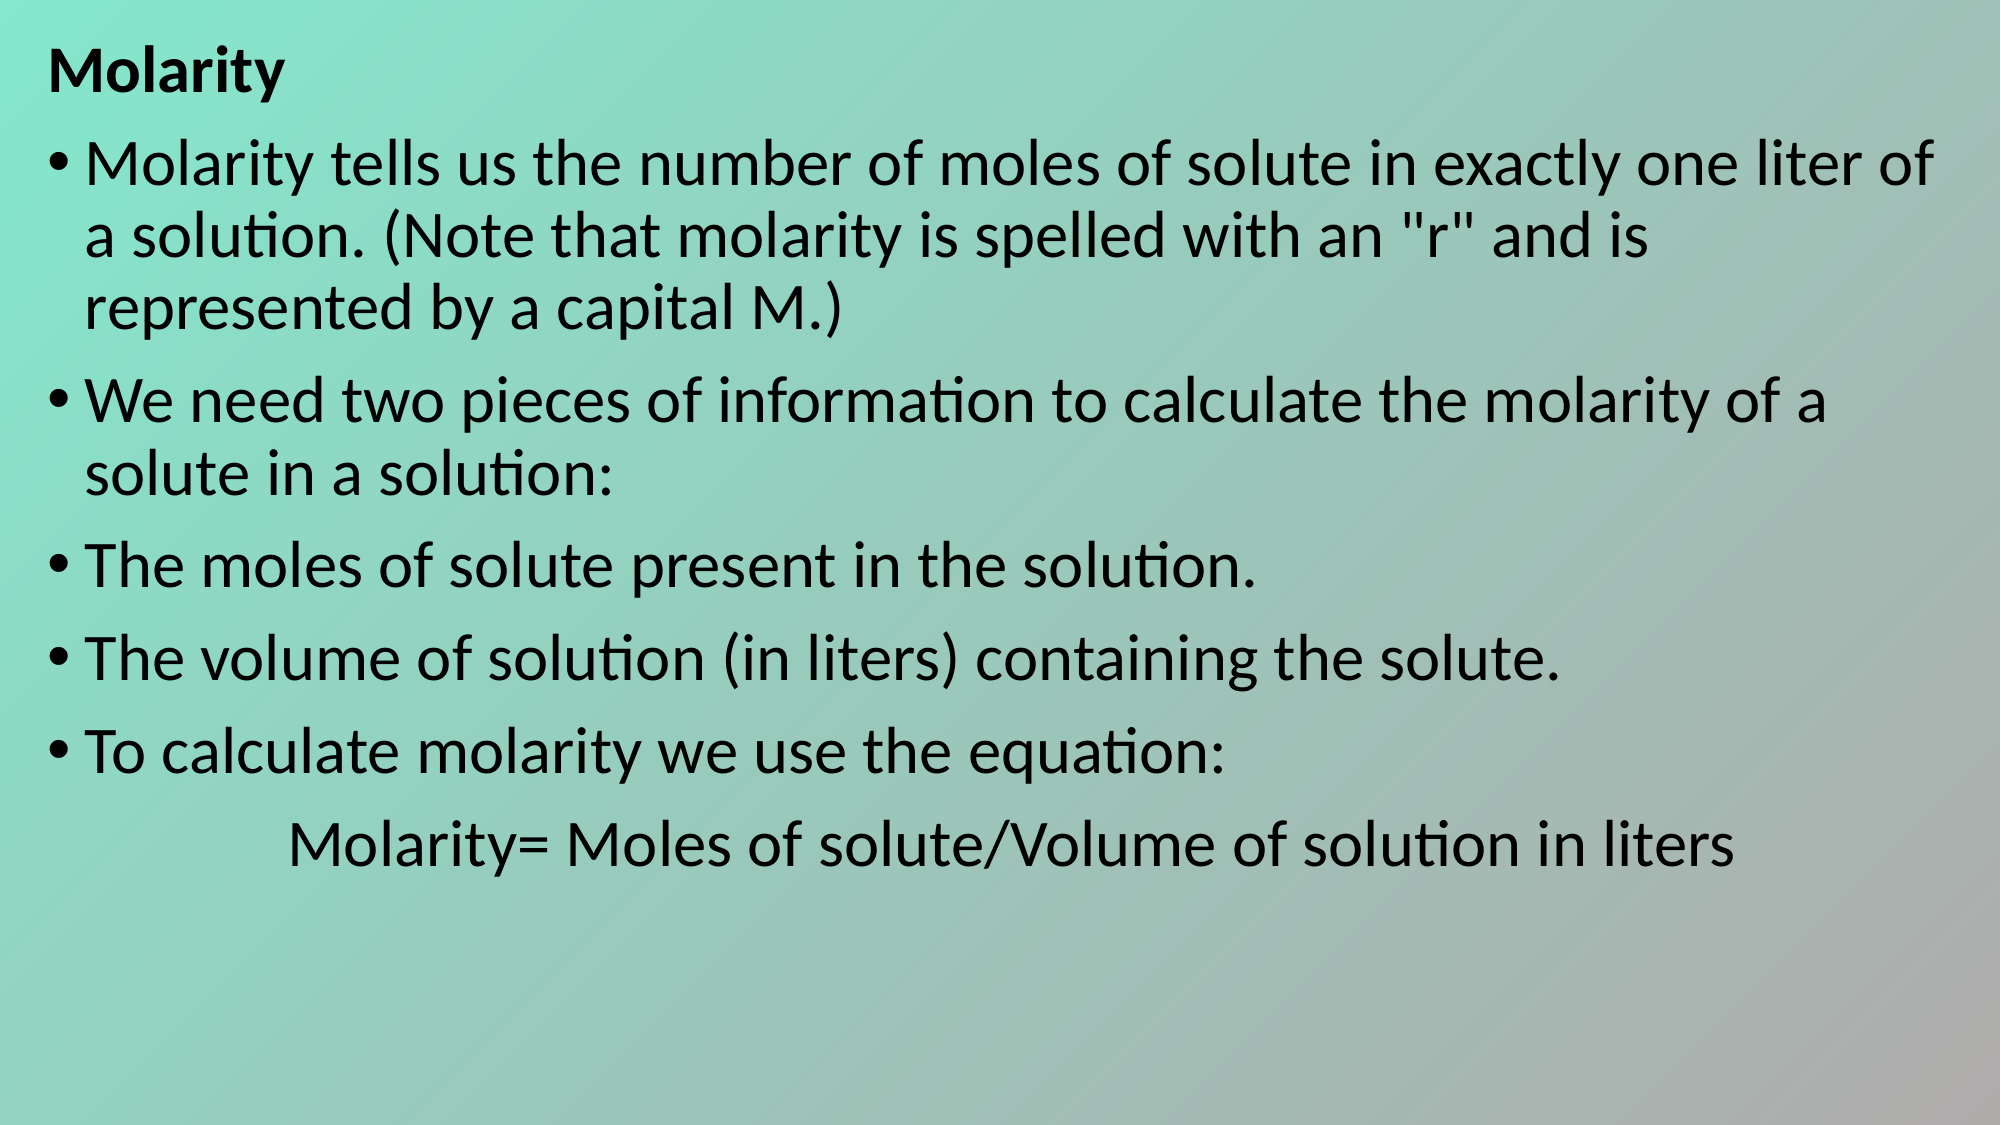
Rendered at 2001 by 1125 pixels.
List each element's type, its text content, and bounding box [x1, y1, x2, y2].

list Molarity Molarity tells us the number of moles of solute in exactly one liter of a solution. (Note that molarity is spelled with an "r" and is represented by a capital M.) We need two pieces of information to calculate the molarity of a solute in a solution: The moles of solute present in the solution. The volume of solution (in liters) containing the solute. To calculate molarity we use the equation: Molarity= Moles of solute/Volume of solution in liters [32, 27, 1968, 1089]
